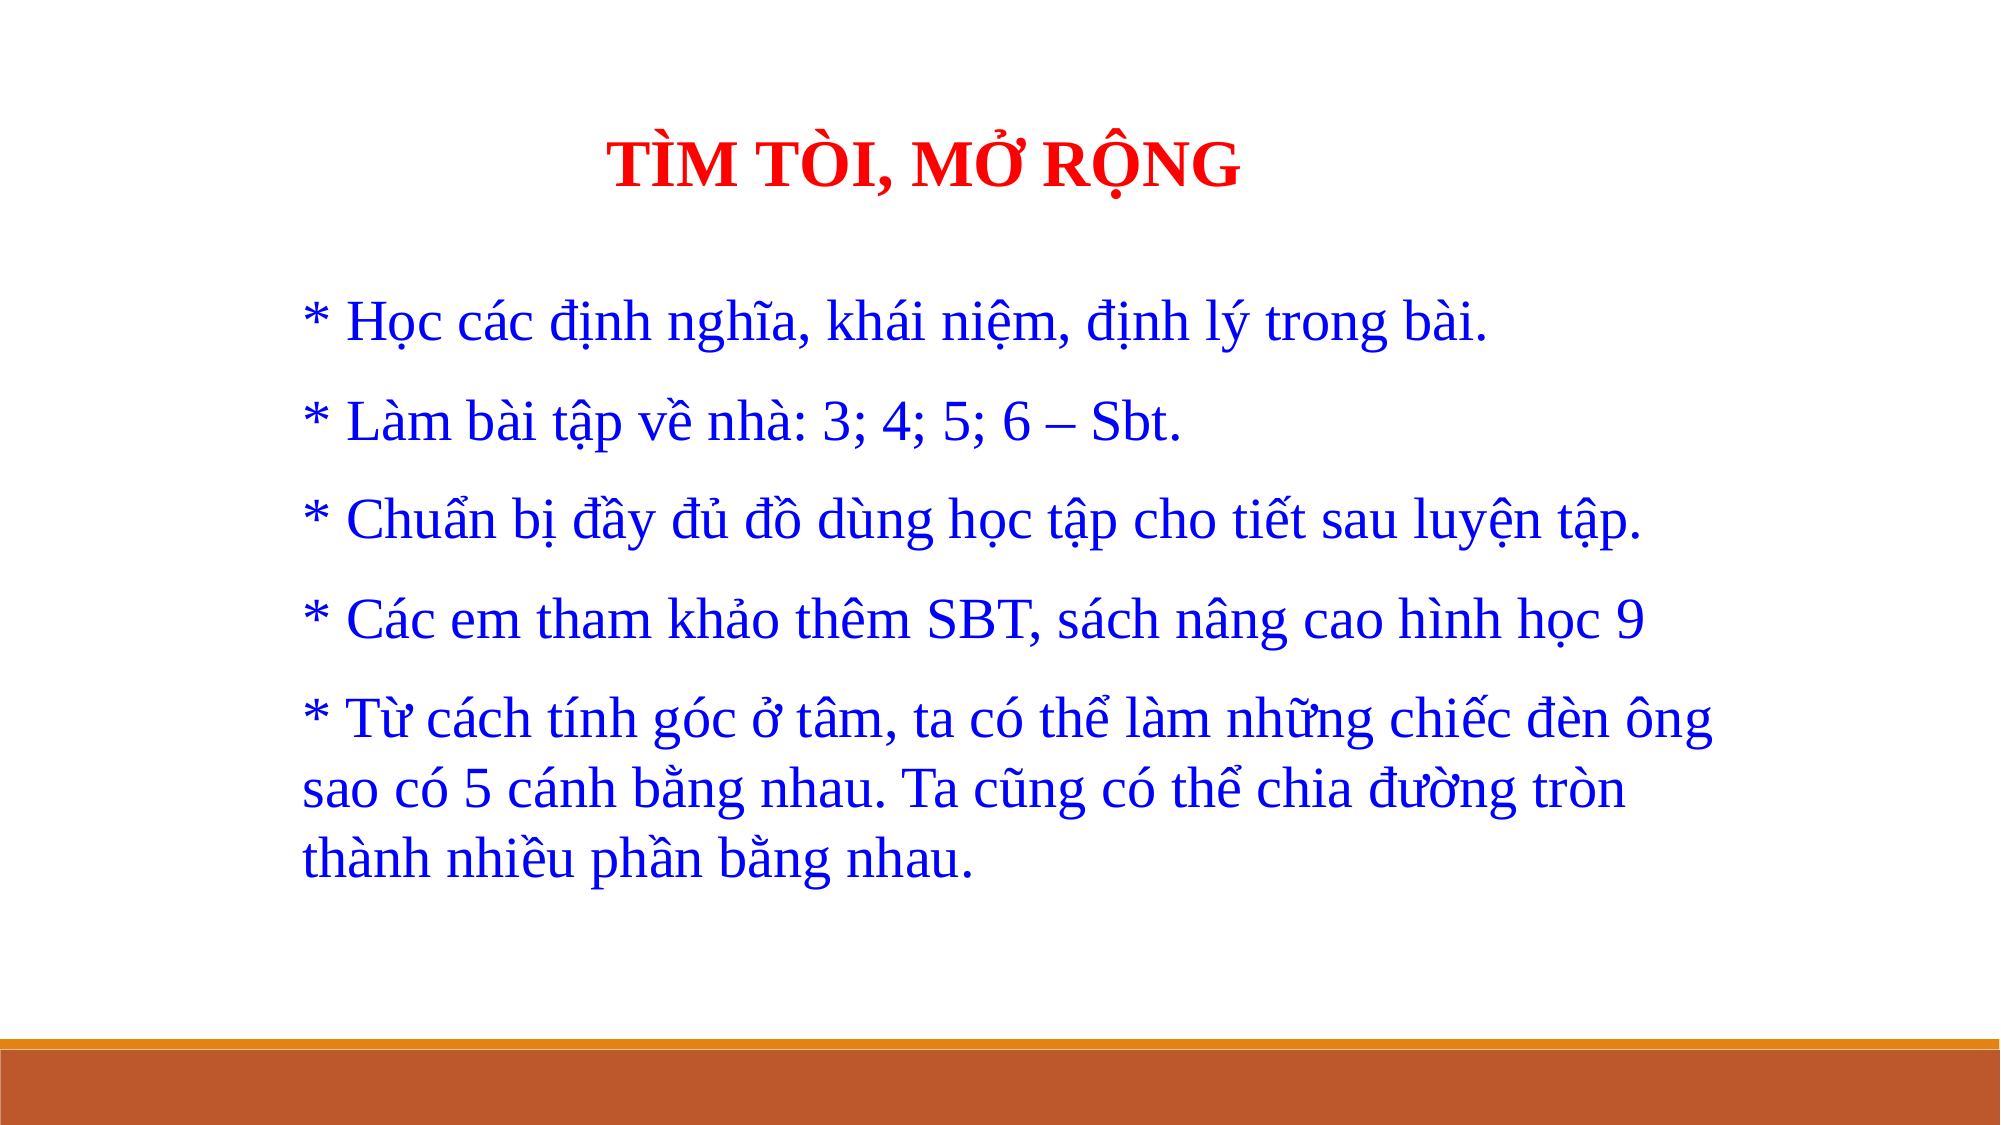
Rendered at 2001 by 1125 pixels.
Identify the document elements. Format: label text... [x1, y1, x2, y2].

text_box TÌM TÒI, MỞ RỘNG [312, 112, 1538, 208]
text_box * Học các định nghĩa, khái niệm, định lý trong bài. * Làm bài tập về nhà: 3; 4; 5; 6 – Sbt. * Chuẩn bị đầy đủ đồ dùng học tập cho tiết sau luyện tập. * Các em tham khảo thêm SBT, sách nâng cao hình học 9 * Từ cách tính góc ở tâm, ta có thể làm những chiếc đèn ông sao có 5 cánh bằng nhau. Ta cũng có thể chia đường tròn thành nhiều phần bằng nhau. [287, 275, 1750, 897]
